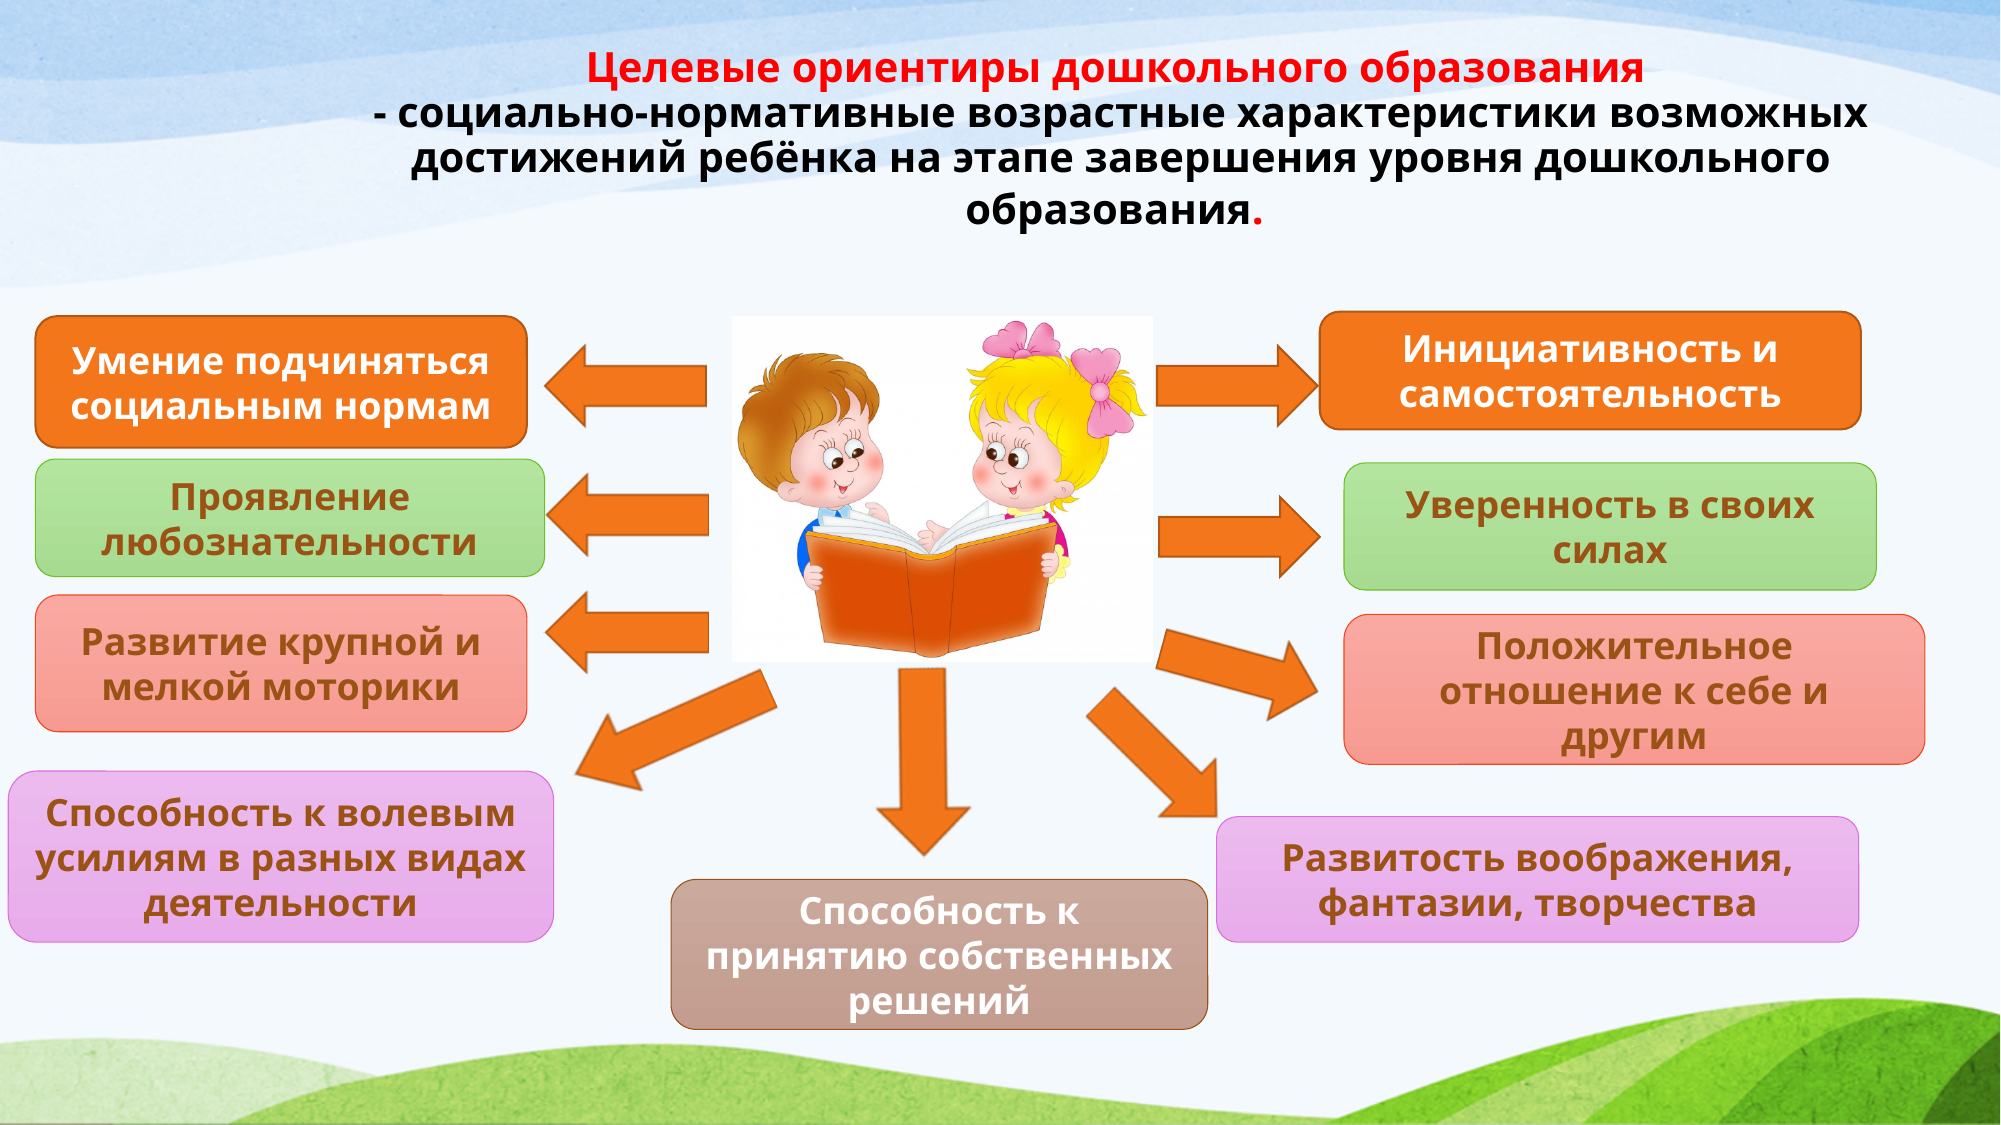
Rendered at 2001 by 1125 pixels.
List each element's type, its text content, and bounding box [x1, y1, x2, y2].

picture [0, 0, 2001, 1125]
text_box Положительное отношение к себе и другим [1343, 613, 1926, 765]
text_box Умение подчиняться социальным нормам [34, 315, 528, 449]
text_box Развитие крупной и мелкой моторики [34, 594, 528, 733]
text_box [1158, 494, 1322, 580]
text_box Инициативность и самостоятельность [1318, 310, 1862, 431]
text_box [1155, 343, 1318, 429]
text_box Развитость воображения, фантазии, творчества [1216, 816, 1860, 943]
text_box Способность к волевым усилиям в разных видах деятельности [7, 770, 555, 943]
text_box Уверенность в своих силах [1343, 462, 1877, 591]
text_box Способность к принятию собственных решений [670, 878, 1209, 1030]
text_box Проявление любознательности [34, 458, 545, 578]
title Целевые ориентиры дошкольного образования - социально-нормативные возрастные характеристики возможных достижений ребёнка на этапе завершения уровня дошкольного образования. [295, 40, 1947, 243]
